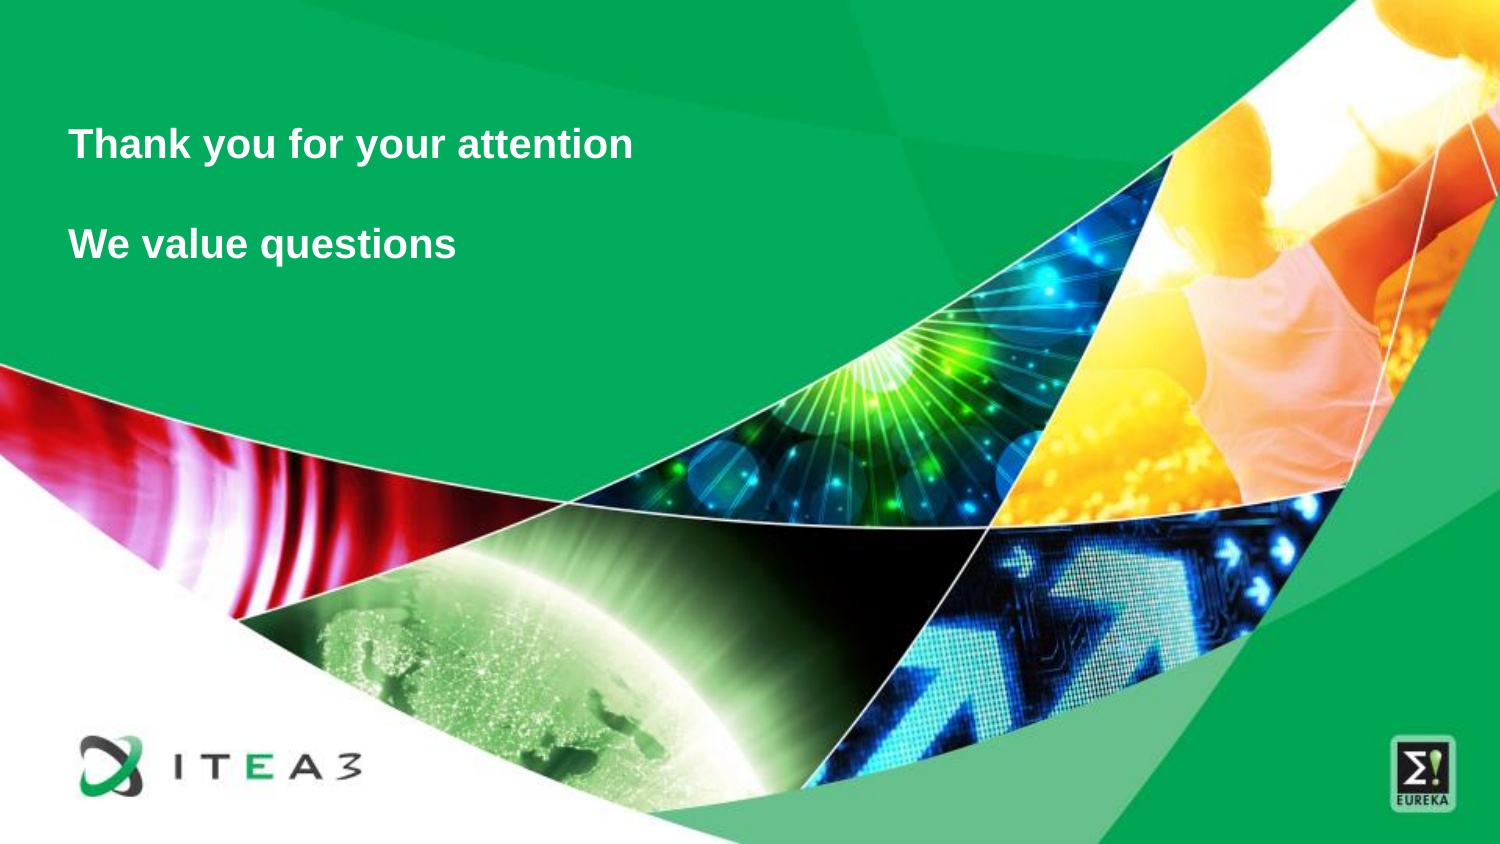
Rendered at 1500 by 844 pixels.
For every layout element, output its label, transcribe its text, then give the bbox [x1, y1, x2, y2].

picture [0, 0, 1500, 844]
title Thank you for your attention We value questions [53, 114, 1128, 275]
